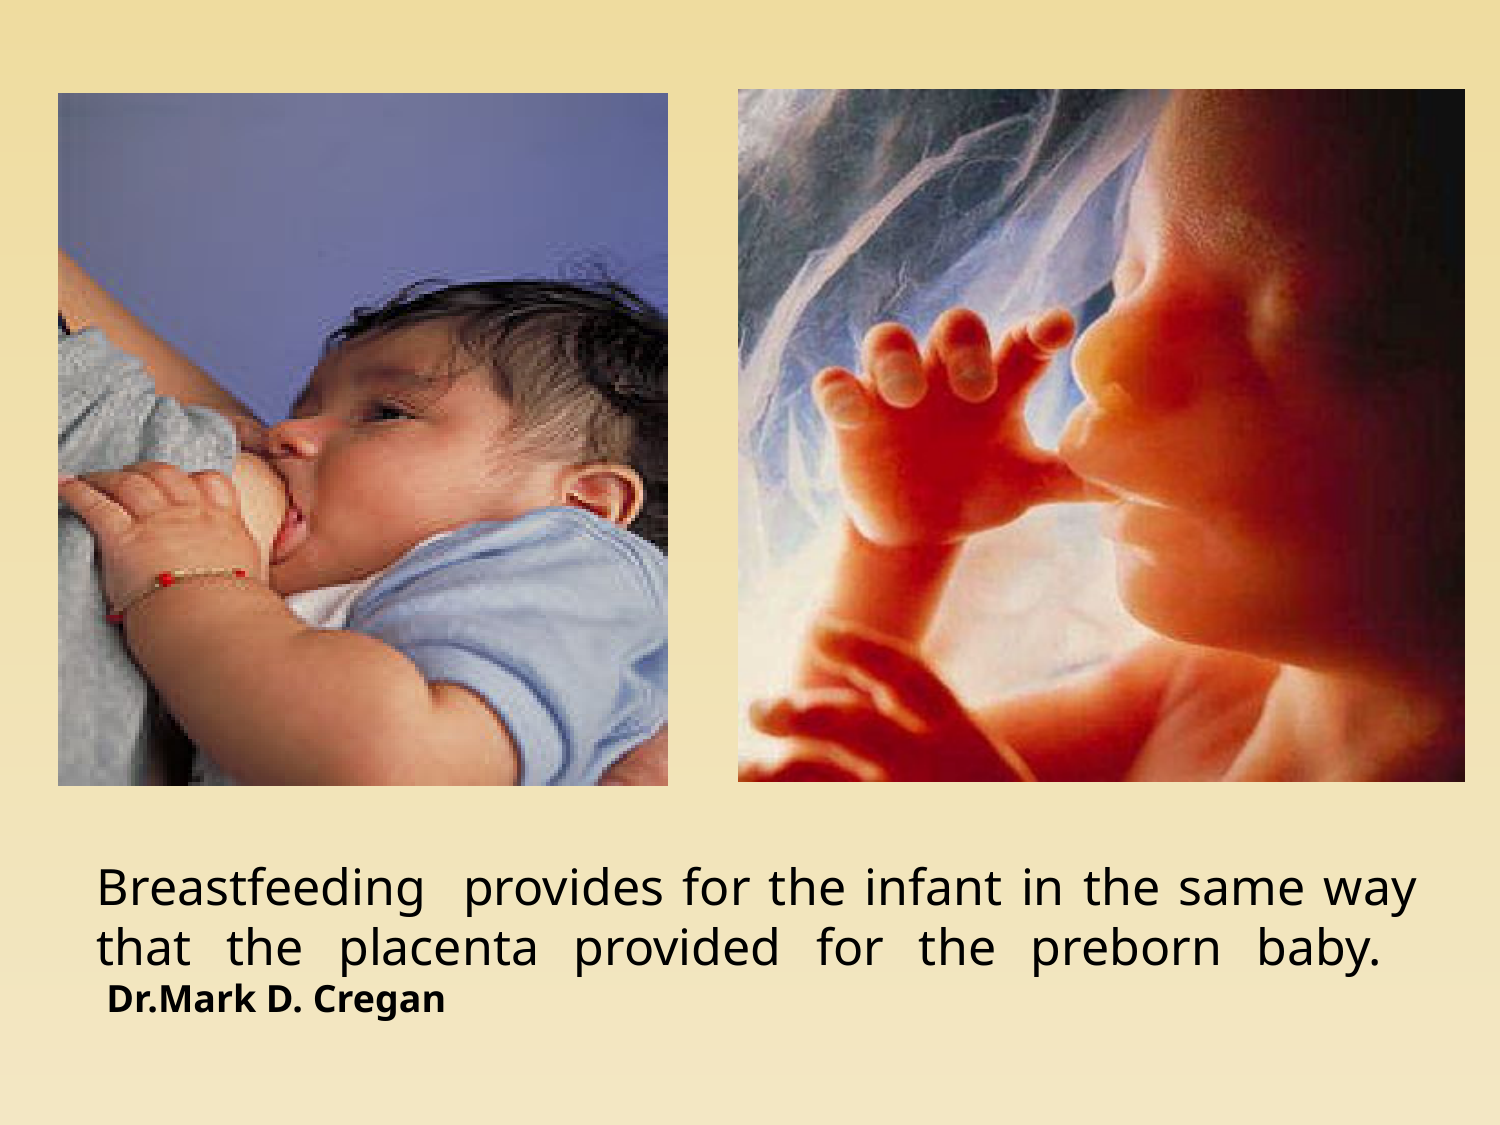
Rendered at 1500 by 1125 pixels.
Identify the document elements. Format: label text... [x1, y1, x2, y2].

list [738, 89, 1466, 783]
title Breastfeeding provides for the infant in the same way that the placenta provided for the preborn baby. Dr.Mark D. Cregan [82, 843, 1432, 1032]
picture [58, 93, 669, 786]
